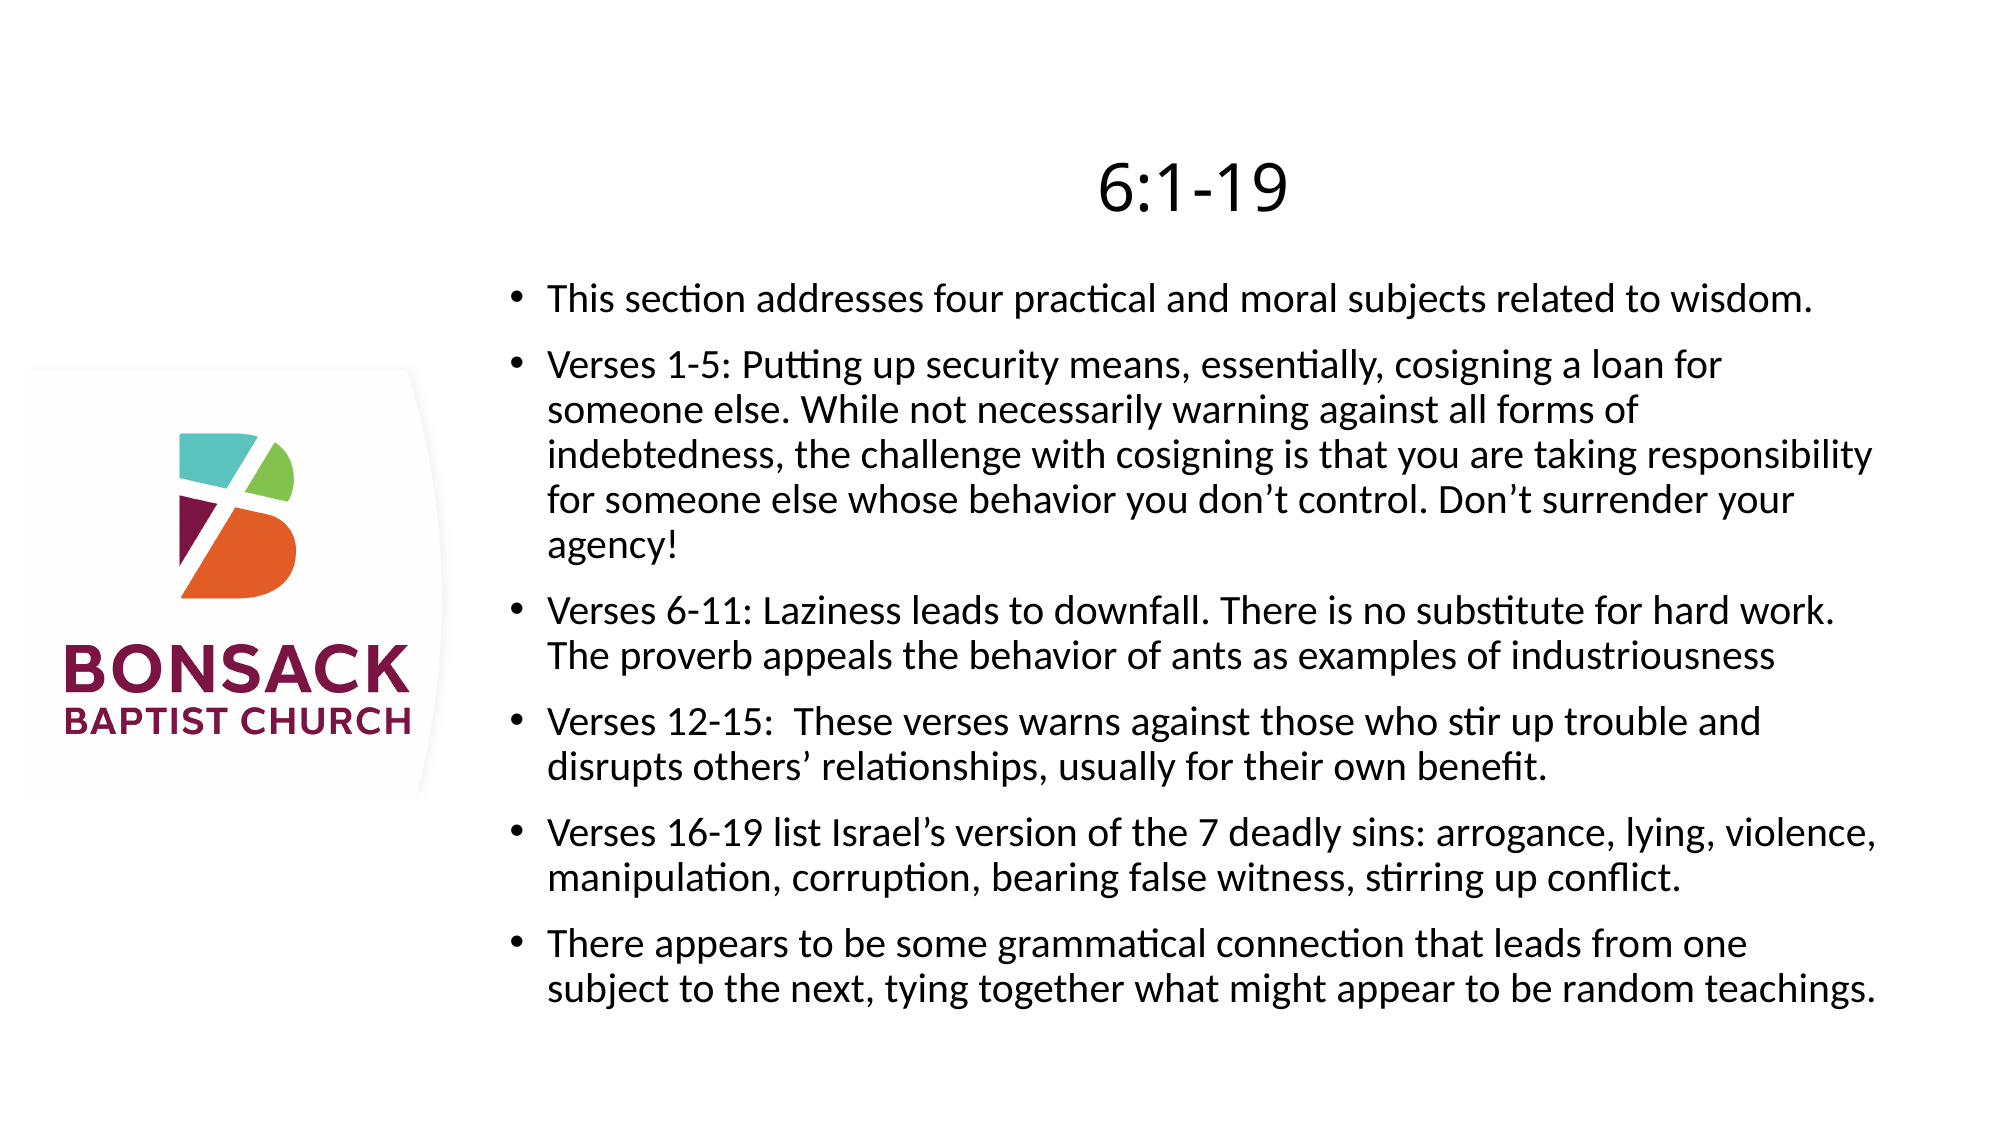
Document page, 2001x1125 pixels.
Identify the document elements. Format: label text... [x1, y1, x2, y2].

list This section addresses four practical and moral subjects related to wisdom. Verses 1-5: Putting up security means, essentially, cosigning a loan for someone else. While not necessarily warning against all forms of indebtedness, the challenge with cosigning is that you are taking responsibility for someone else whose behavior you don’t control. Don’t surrender your agency! Verses 6-11: Laziness leads to downfall. There is no substitute for hard work. The proverb appeals the behavior of ants as examples of industriousness Verses 12-15: These verses warns against those who stir up trouble and disrupts others’ relationships, usually for their own benefit. Verses 16-19 list Israel’s version of the 7 deadly sins: arrogance, lying, violence, manipulation, corruption, bearing false witness, stirring up conflict. There appears to be some grammatical connection that leads from one subject to the next, tying together what might appear to be random teachings. [494, 268, 1894, 1107]
picture [26, 370, 442, 795]
title 6:1-19 [494, 123, 1894, 234]
